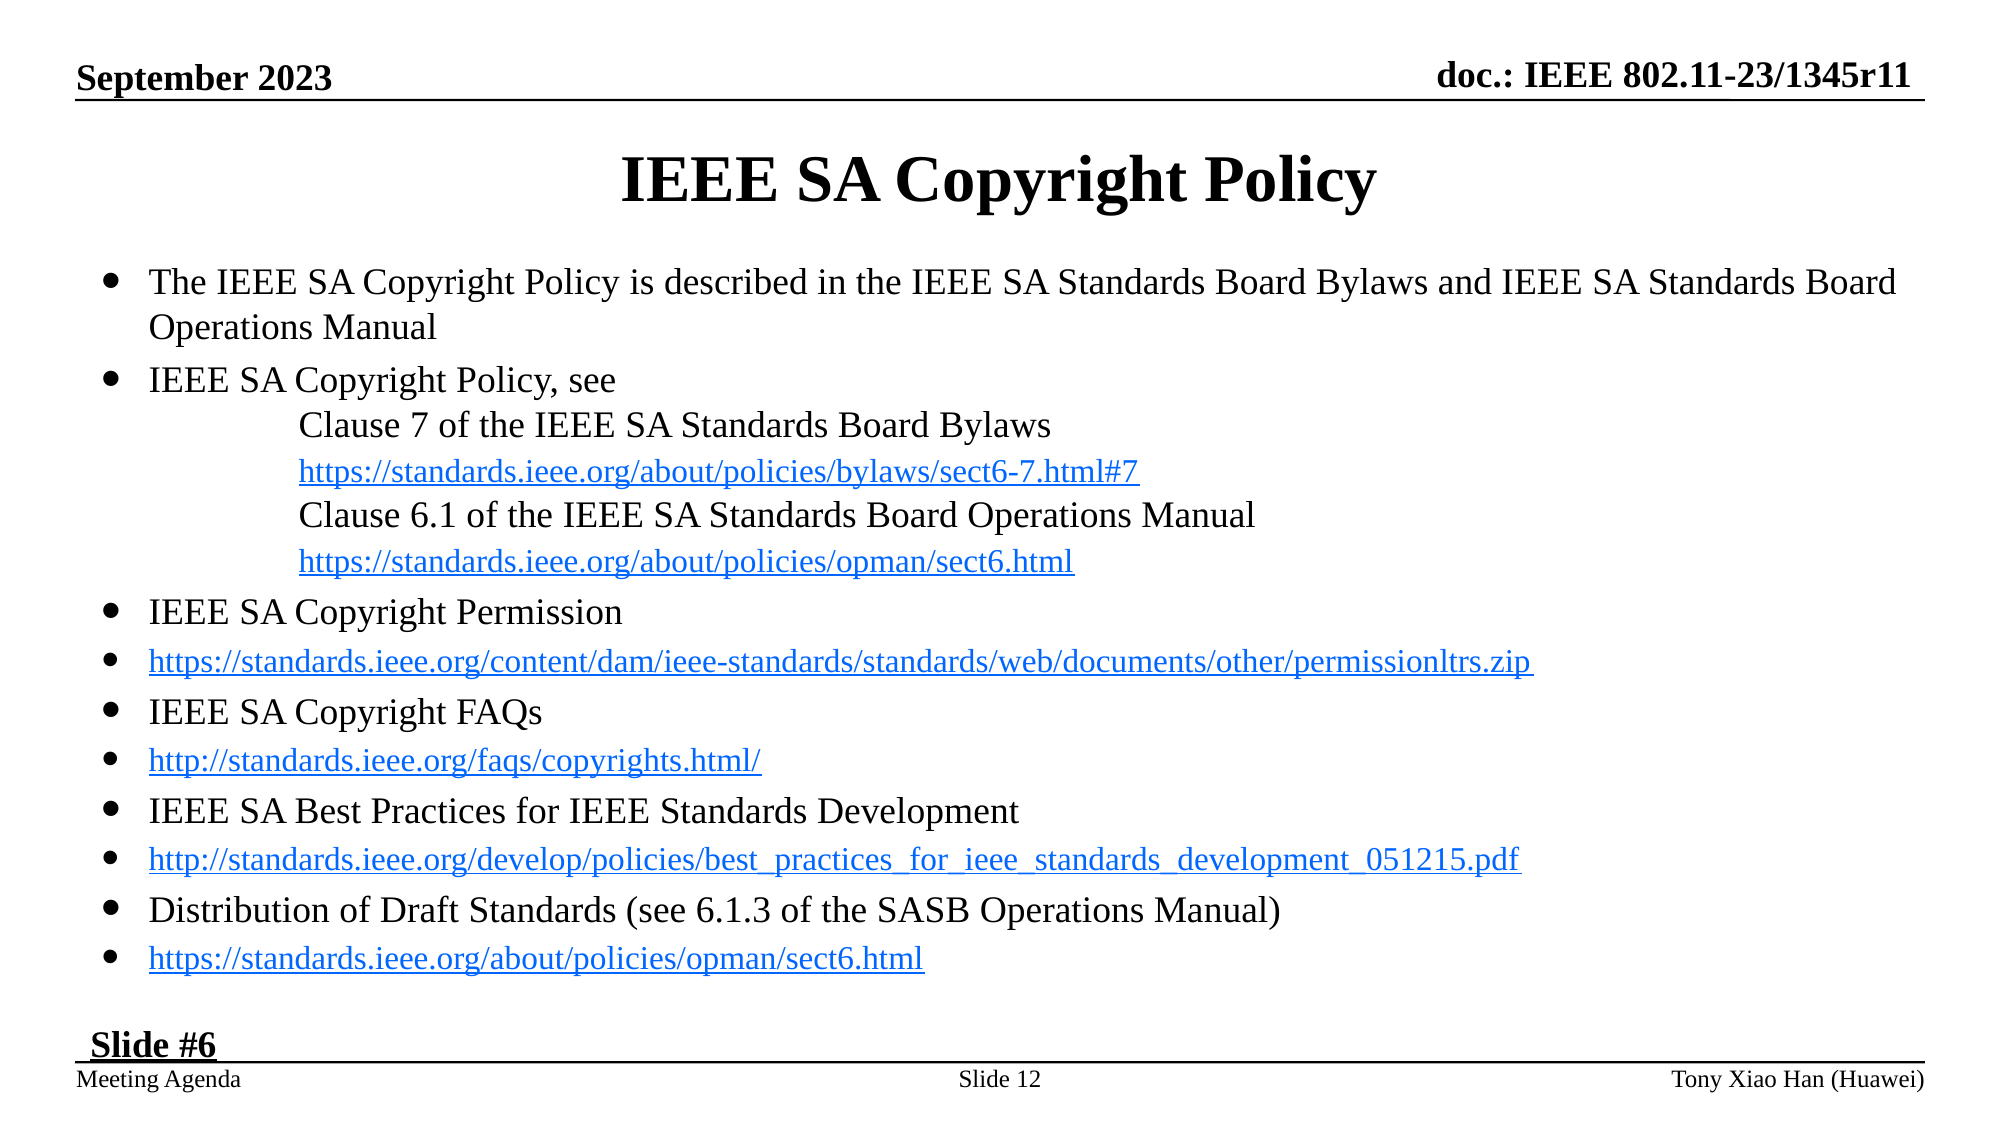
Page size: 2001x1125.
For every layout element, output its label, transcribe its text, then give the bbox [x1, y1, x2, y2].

list The IEEE SA Copyright Policy is described in the IEEE SA Standards Board Bylaws and IEEE SA Standards Board Operations Manual IEEE SA Copyright Policy, see Clause 7 of the IEEE SA Standards Board Bylaws https://standards.ieee.org/about/policies/bylaws/sect6-7.html#7 Clause 6.1 of the IEEE SA Standards Board Operations Manual https://standards.ieee.org/about/policies/opman/sect6.html IEEE SA Copyright Permission https://standards.ieee.org/content/dam/ieee-standards/standards/web/documents/other/permissionltrs.zip IEEE SA Copyright FAQs http://standards.ieee.org/faqs/copyrights.html/ IEEE SA Best Practices for IEEE Standards Development http://standards.ieee.org/develop/policies/best_practices_for_ieee_standards_development_051215.pdf Distribution of Draft Standards (see 6.1.3 of the SASB Operations Manual) https://standards.ieee.org/about/policies/opman/sect6.html [75, 249, 1925, 1013]
text_box IEEE SA Copyright Policy [362, 87, 1638, 263]
text_box Slide #6 [75, 1012, 232, 1073]
